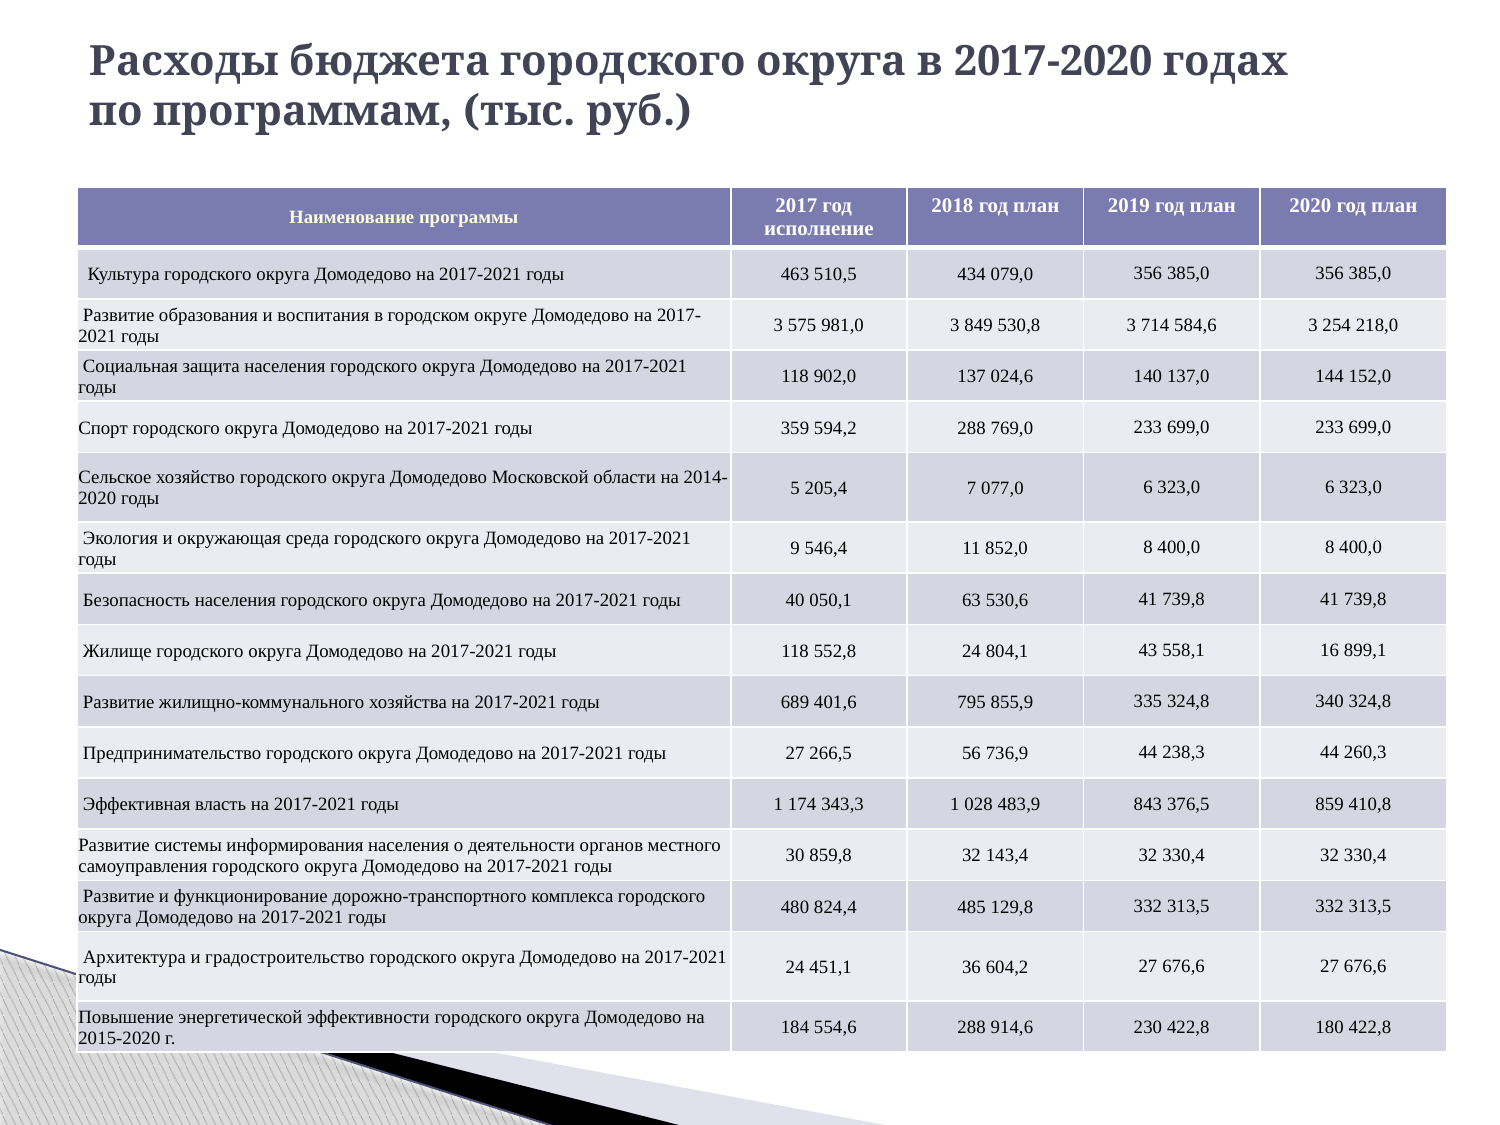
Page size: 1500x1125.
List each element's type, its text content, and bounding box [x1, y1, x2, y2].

table_cell 8 400,0 [1084, 523, 1259, 572]
table_cell Эффективная власть на 2017-2021 годы [78, 779, 730, 828]
table_cell 180 422,8 [1261, 1002, 1446, 1051]
table_cell 24 451,1 [732, 932, 906, 1000]
table_cell 27 266,5 [732, 728, 906, 777]
table_cell 40 050,1 [732, 574, 906, 624]
table_cell Культура городского округа Домодедово на 2017-2021 годы [78, 250, 730, 298]
table_cell 332 313,5 [1261, 881, 1446, 931]
table_cell 356 385,0 [1261, 250, 1446, 298]
table_cell 1 174 343,3 [732, 779, 906, 828]
table_cell 233 699,0 [1084, 402, 1259, 452]
table_cell Развитие системы информирования населения о деятельности органов местного самоуправления городского округа Домодедово на 2017-2021 годы [78, 830, 730, 880]
table_cell Развитие образования и воспитания в городском округе Домодедово на 2017-2021 годы [78, 300, 730, 349]
table_cell 27 676,6 [1084, 932, 1259, 1000]
table_cell 5 205,4 [732, 453, 906, 521]
table_cell 32 143,4 [908, 830, 1083, 880]
table_cell 6 323,0 [1261, 453, 1446, 521]
table_cell 36 604,2 [908, 932, 1083, 1000]
table_cell 118 902,0 [732, 351, 906, 400]
table_cell 27 676,6 [1261, 932, 1446, 1000]
table_cell 8 400,0 [1261, 523, 1446, 572]
table_cell 1 028 483,9 [908, 779, 1083, 828]
table_cell 32 330,4 [1261, 830, 1446, 880]
table_cell 184 554,6 [732, 1002, 906, 1051]
table_cell Экология и окружающая среда городского округа Домодедово на 2017-2021 годы [78, 523, 730, 572]
table_cell 24 804,1 [908, 625, 1083, 675]
table_cell 3 254 218,0 [1261, 300, 1446, 349]
table_cell 689 401,6 [732, 676, 906, 726]
table_cell 434 079,0 [908, 250, 1083, 298]
table_cell Безопасность населения городского округа Домодедово на 2017-2021 годы [78, 574, 730, 624]
table_cell 795 855,9 [908, 676, 1083, 726]
table_cell 843 376,5 [1084, 779, 1259, 828]
table_cell 288 914,6 [908, 1002, 1083, 1051]
table_cell Архитектура и градостроительство городского округа Домодедово на 2017-2021 годы [78, 932, 730, 1000]
table_cell 288 769,0 [908, 402, 1083, 452]
table_cell 485 129,8 [908, 881, 1083, 931]
table_cell 11 852,0 [908, 523, 1083, 572]
table_cell 3 714 584,6 [1084, 300, 1259, 349]
table_cell 63 530,6 [908, 574, 1083, 624]
table_cell 44 238,3 [1084, 728, 1259, 777]
table_cell 43 558,1 [1084, 625, 1259, 675]
table_cell 359 594,2 [732, 402, 906, 452]
table_cell 356 385,0 [1084, 250, 1259, 298]
table_cell 9 546,4 [732, 523, 906, 572]
table_cell 233 699,0 [1261, 402, 1446, 452]
table_cell 6 323,0 [1084, 453, 1259, 521]
table_cell 144 152,0 [1261, 351, 1446, 400]
table_cell 3 849 530,8 [908, 300, 1083, 349]
table_cell Развитие и функционирование дорожно-транспортного комплекса городского округа Домодедово на 2017-2021 годы [78, 881, 730, 931]
table_cell 56 736,9 [908, 728, 1083, 777]
table_cell 41 739,8 [1261, 574, 1446, 624]
table_cell 41 739,8 [1084, 574, 1259, 624]
table_header 2018 год план [908, 188, 1083, 245]
table_cell 859 410,8 [1261, 779, 1446, 828]
table_cell Сельское хозяйство городского округа Домодедово Московской области на 2014-2020 годы [78, 453, 730, 521]
title Расходы бюджета городского округа в 2017-2020 годах по программам, (тыс. руб.) [75, 19, 1425, 149]
table_cell 118 552,8 [732, 625, 906, 675]
table_cell Социальная защита населения городского округа Домодедово на 2017-2021 годы [78, 351, 730, 400]
table_cell 480 824,4 [732, 881, 906, 931]
table_cell Предпринимательство городского округа Домодедово на 2017-2021 годы [78, 728, 730, 777]
table_header 2020 год план [1261, 188, 1446, 245]
table_cell 30 859,8 [732, 830, 906, 880]
table_cell 32 330,4 [1084, 830, 1259, 880]
table_header 2017 год исполнение [732, 188, 906, 245]
table_cell Развитие жилищно-коммунального хозяйства на 2017-2021 годы [78, 676, 730, 726]
table_cell 137 024,6 [908, 351, 1083, 400]
table_cell Спорт городского округа Домодедово на 2017-2021 годы [78, 402, 730, 452]
table_cell 335 324,8 [1084, 676, 1259, 726]
table_cell 230 422,8 [1084, 1002, 1259, 1051]
table_header Наименование программы [78, 188, 730, 245]
table_cell 140 137,0 [1084, 351, 1259, 400]
table_cell Жилище городского округа Домодедово на 2017-2021 годы [78, 625, 730, 675]
table_cell 7 077,0 [908, 453, 1083, 521]
table_cell 3 575 981,0 [732, 300, 906, 349]
table_cell 332 313,5 [1084, 881, 1259, 931]
table_cell 16 899,1 [1261, 625, 1446, 675]
table_cell 44 260,3 [1261, 728, 1446, 777]
table_cell 463 510,5 [732, 250, 906, 298]
table_cell Повышение энергетической эффективности городского округа Домодедово на 2015-2020 г. [78, 1002, 730, 1051]
table_header 2019 год план [1084, 188, 1259, 245]
table_cell 340 324,8 [1261, 676, 1446, 726]
